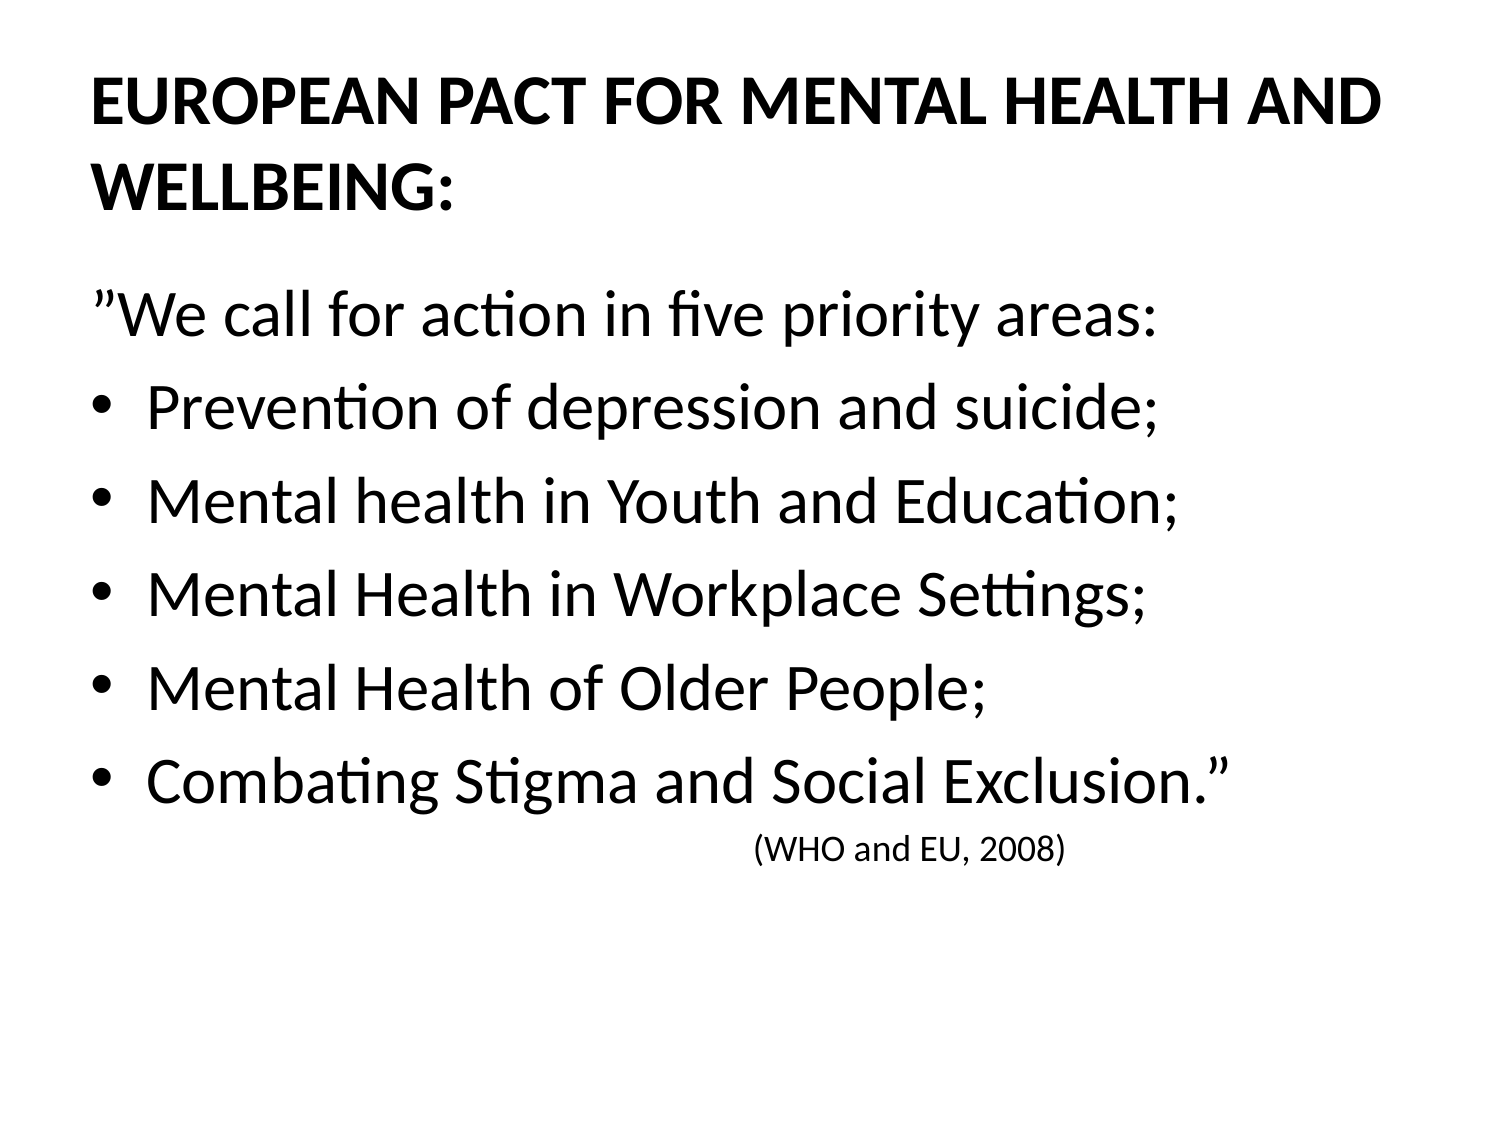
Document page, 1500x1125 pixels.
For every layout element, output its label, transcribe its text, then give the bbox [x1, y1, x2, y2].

list ”We call for action in five priority areas: Prevention of depression and suicide; Mental health in Youth and Education; Mental Health in Workplace Settings; Mental Health of Older People; Combating Stigma and Social Exclusion.” (WHO and EU, 2008) [75, 262, 1425, 1005]
title EUROPEAN PACT FOR MENTAL HEALTH AND WELLBEING: [75, 45, 1425, 233]
